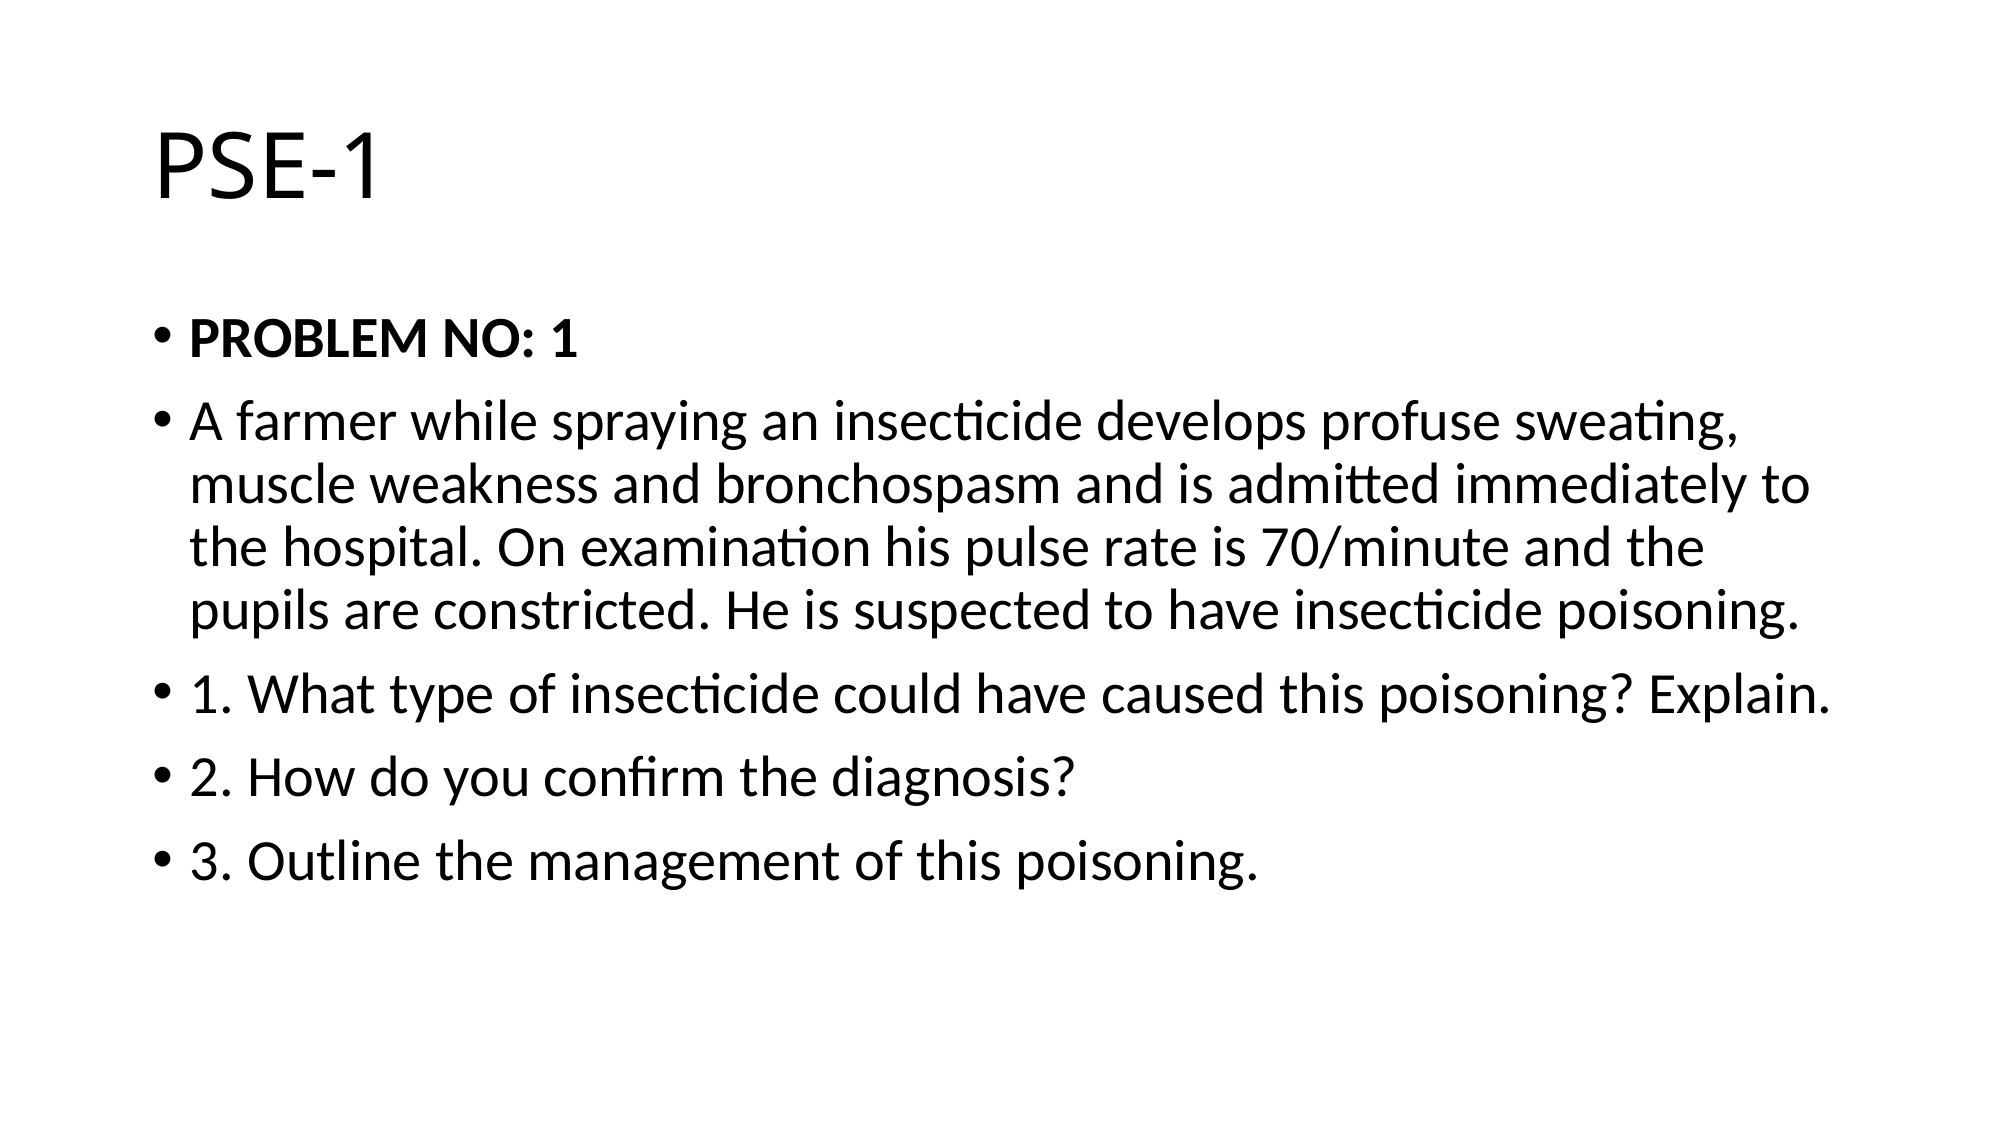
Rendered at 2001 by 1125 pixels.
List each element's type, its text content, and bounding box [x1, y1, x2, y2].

list PROBLEM NO: 1 A farmer while spraying an insecticide develops profuse sweating, muscle weakness and bronchospasm and is admitted immediately to the hospital. On examination his pulse rate is 70/minute and the pupils are constricted. He is suspected to have insecticide poisoning. 1. What type of insecticide could have caused this poisoning? Explain. 2. How do you confirm the diagnosis? 3. Outline the management of this poisoning. [137, 299, 1863, 1014]
title PSE-1 [137, 59, 1863, 278]
